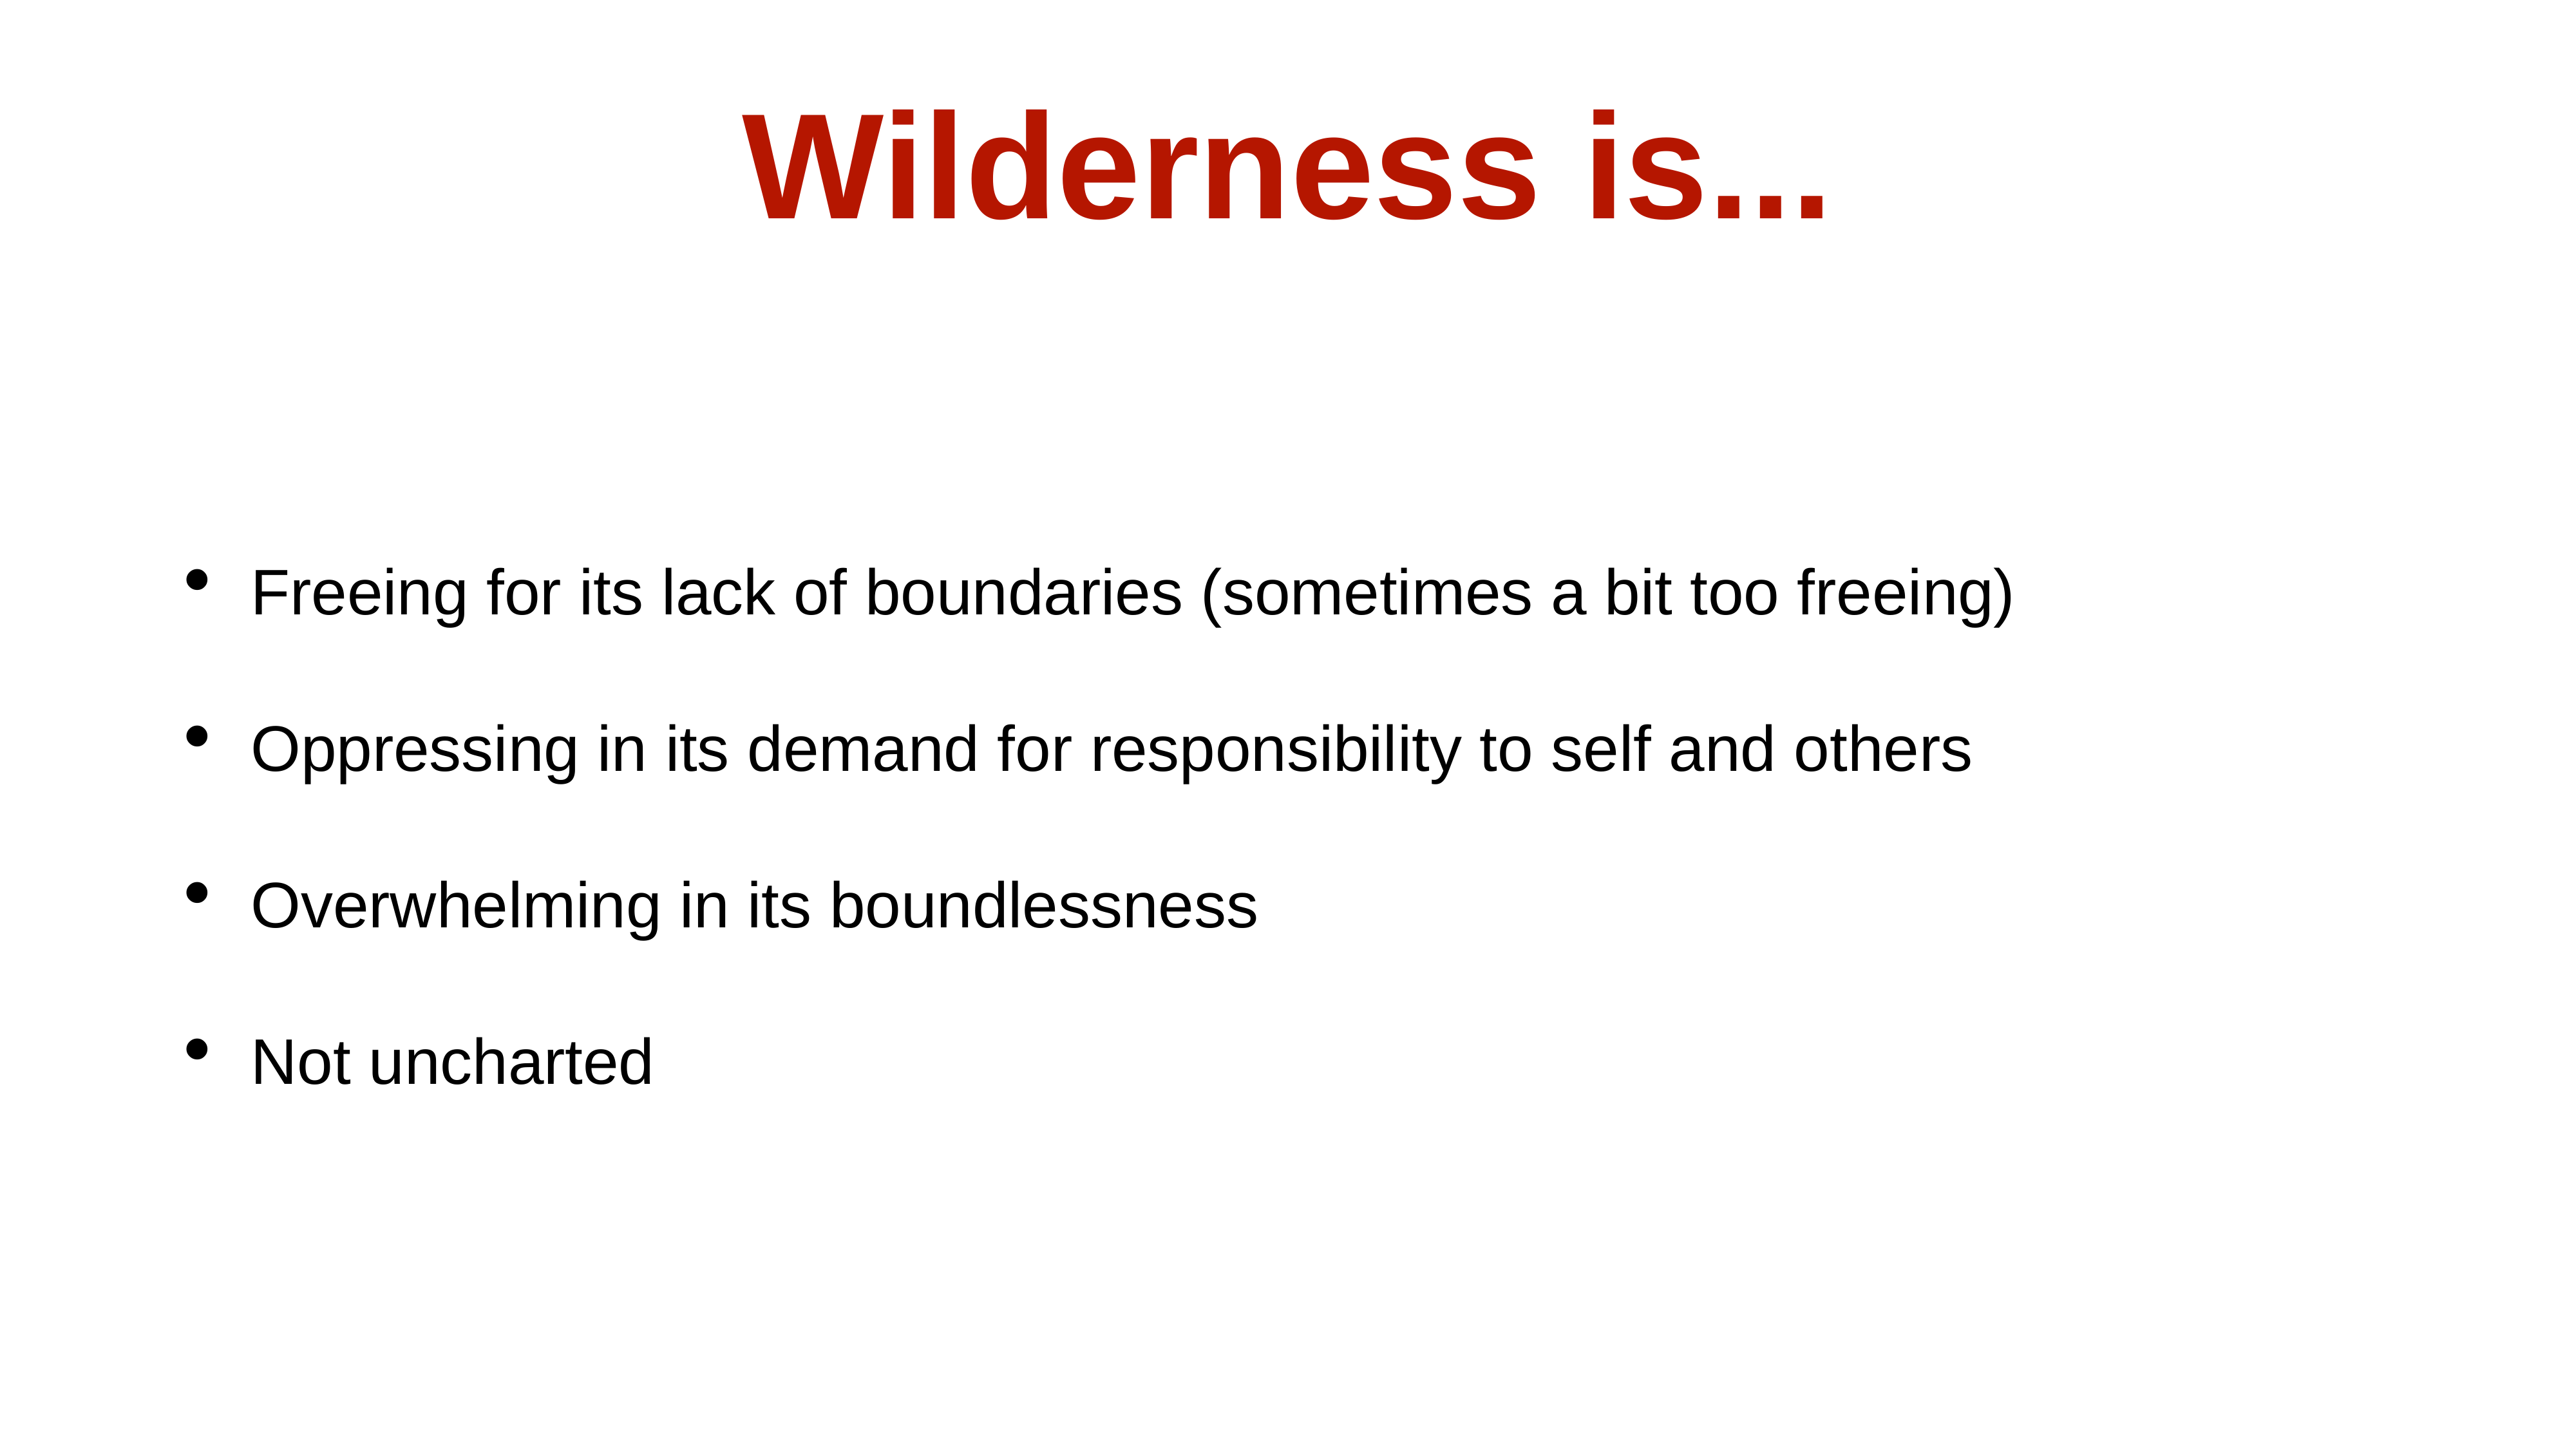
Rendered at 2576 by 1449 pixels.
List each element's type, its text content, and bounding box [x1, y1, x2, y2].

title Wilderness is... [178, 37, 2398, 279]
list Freeing for its lack of boundaries (sometimes a bit too freeing) Oppressing in its demand for responsibility to self and others Overwhelming in its boundlessness Not uncharted [178, 332, 2398, 1316]
